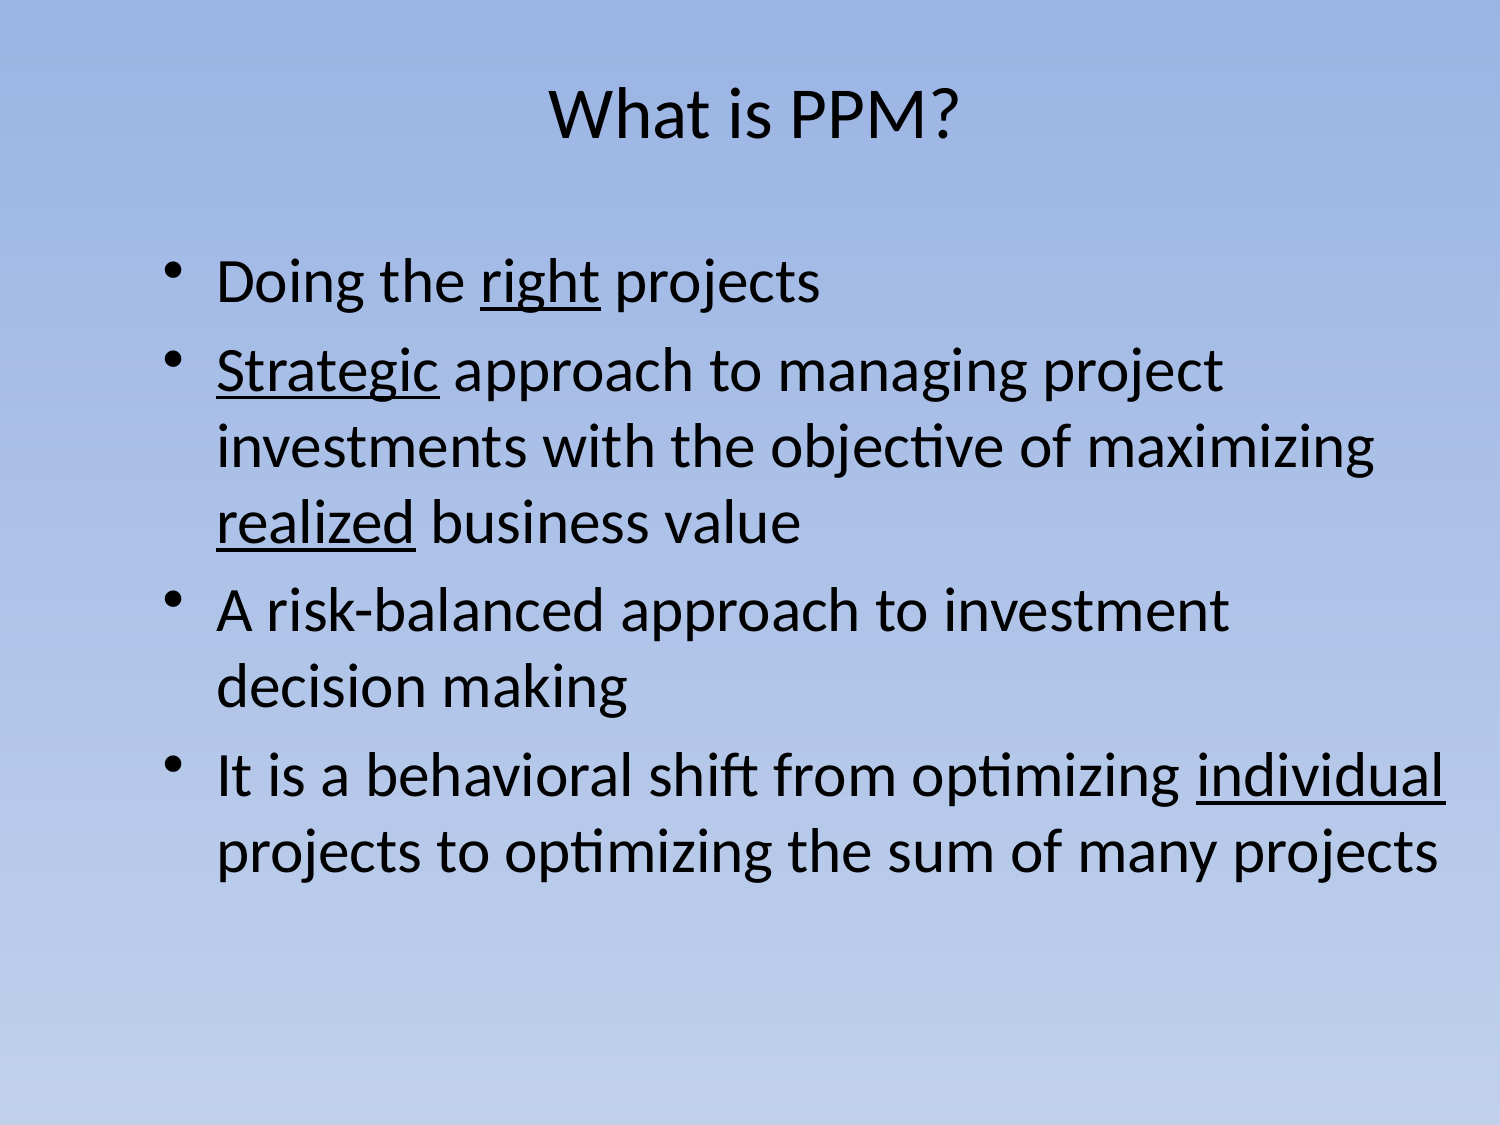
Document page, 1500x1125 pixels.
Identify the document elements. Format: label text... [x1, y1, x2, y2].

list Doing the right projects Strategic approach to managing project investments with the objective of maximizing realized business value A risk-balanced approach to investment decision making It is a behavioral shift from optimizing individual projects to optimizing the sum of many projects [147, 231, 1467, 977]
title What is PPM? [40, 57, 1471, 162]
